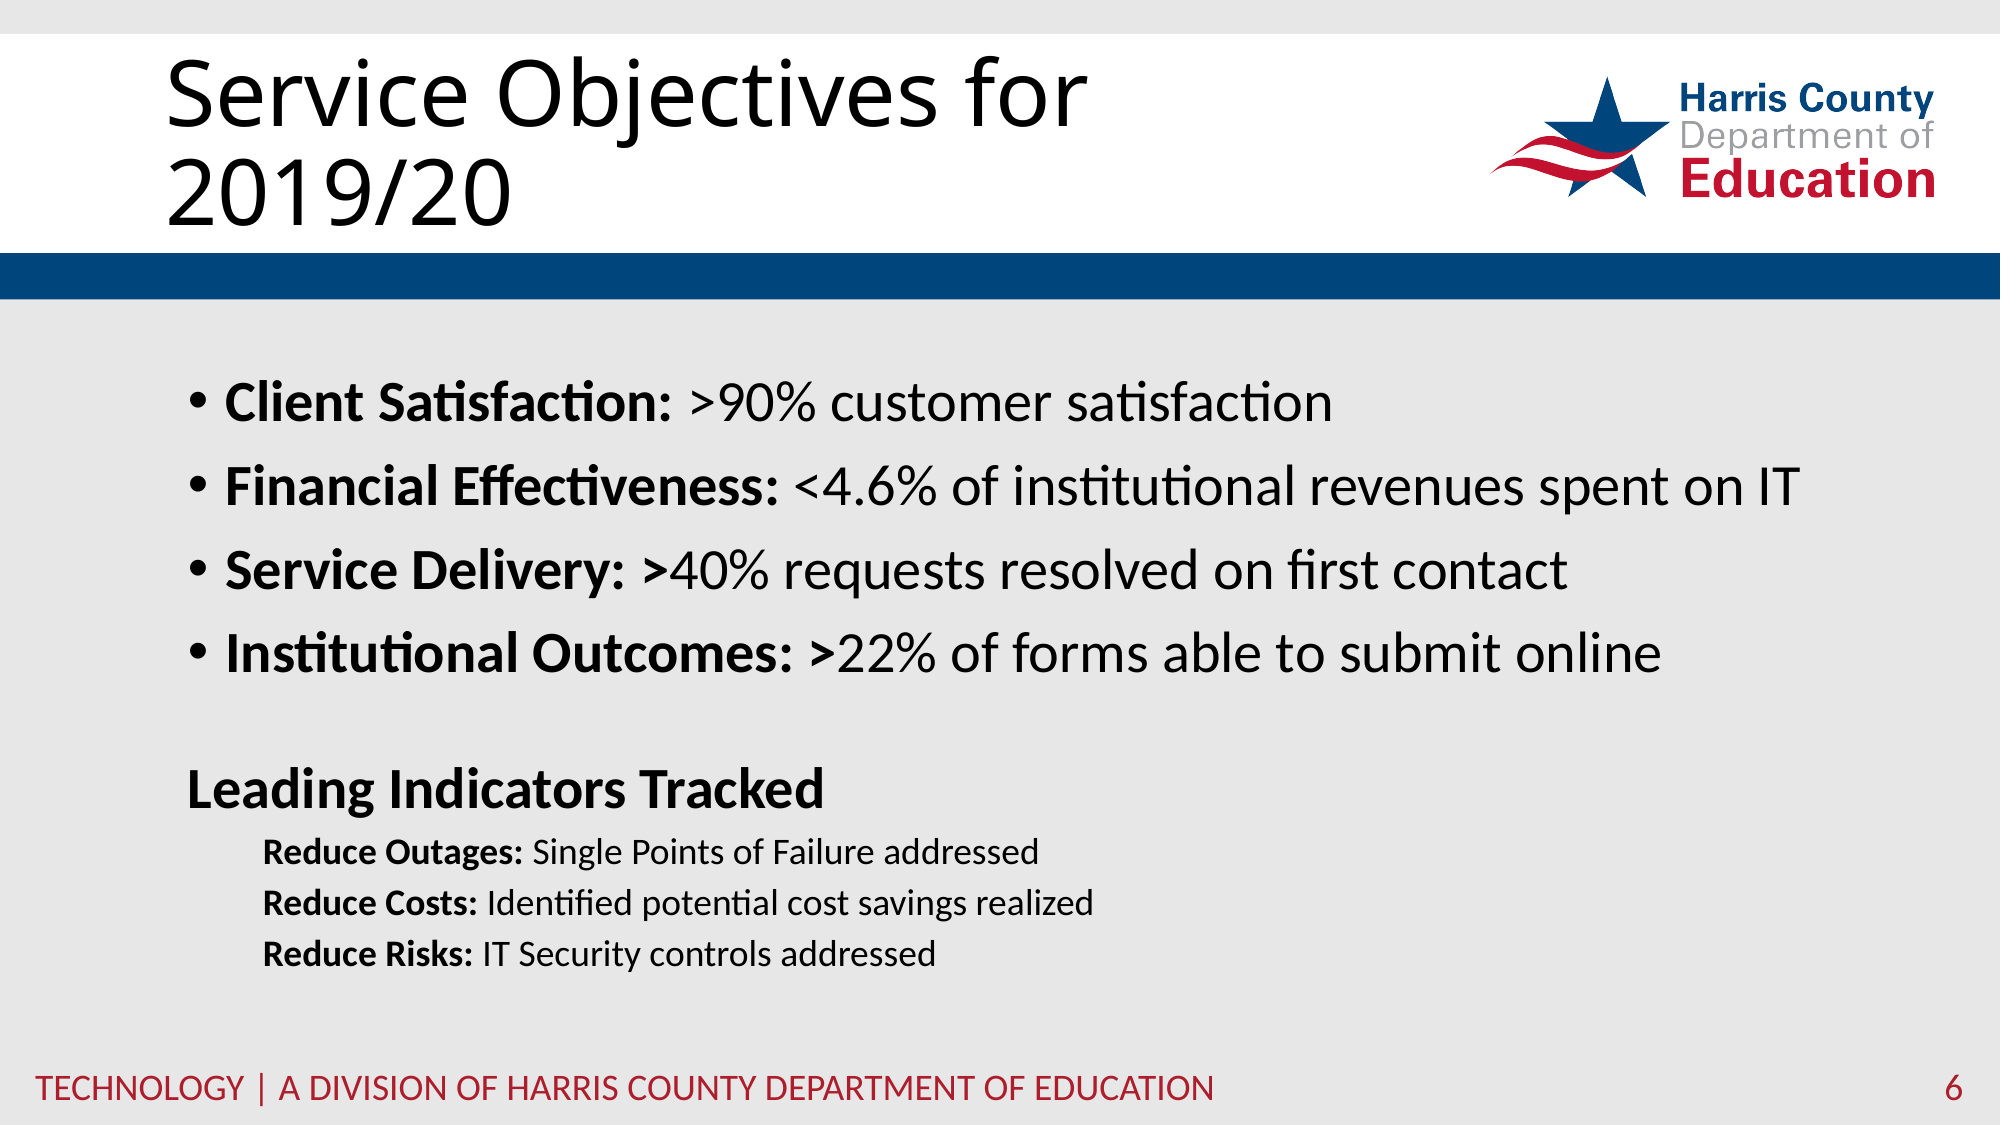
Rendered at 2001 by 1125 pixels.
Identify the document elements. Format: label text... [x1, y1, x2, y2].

list Client Satisfaction: >90% customer satisfaction Financial Effectiveness: <4.6% of institutional revenues spent on IT Service Delivery: >40% requests resolved on first contact Institutional Outcomes: >22% of forms able to submit online Leading Indicators Tracked Reduce Outages: Single Points of Failure addressed Reduce Costs: Identified potential cost savings realized Reduce Risks: IT Security controls addressed [172, 364, 1975, 1008]
picture [1488, 76, 1934, 198]
text_box [0, 34, 2000, 253]
text_box 6 [1836, 1055, 1978, 1116]
title Service Objectives for 2019/20 [150, 37, 1476, 255]
